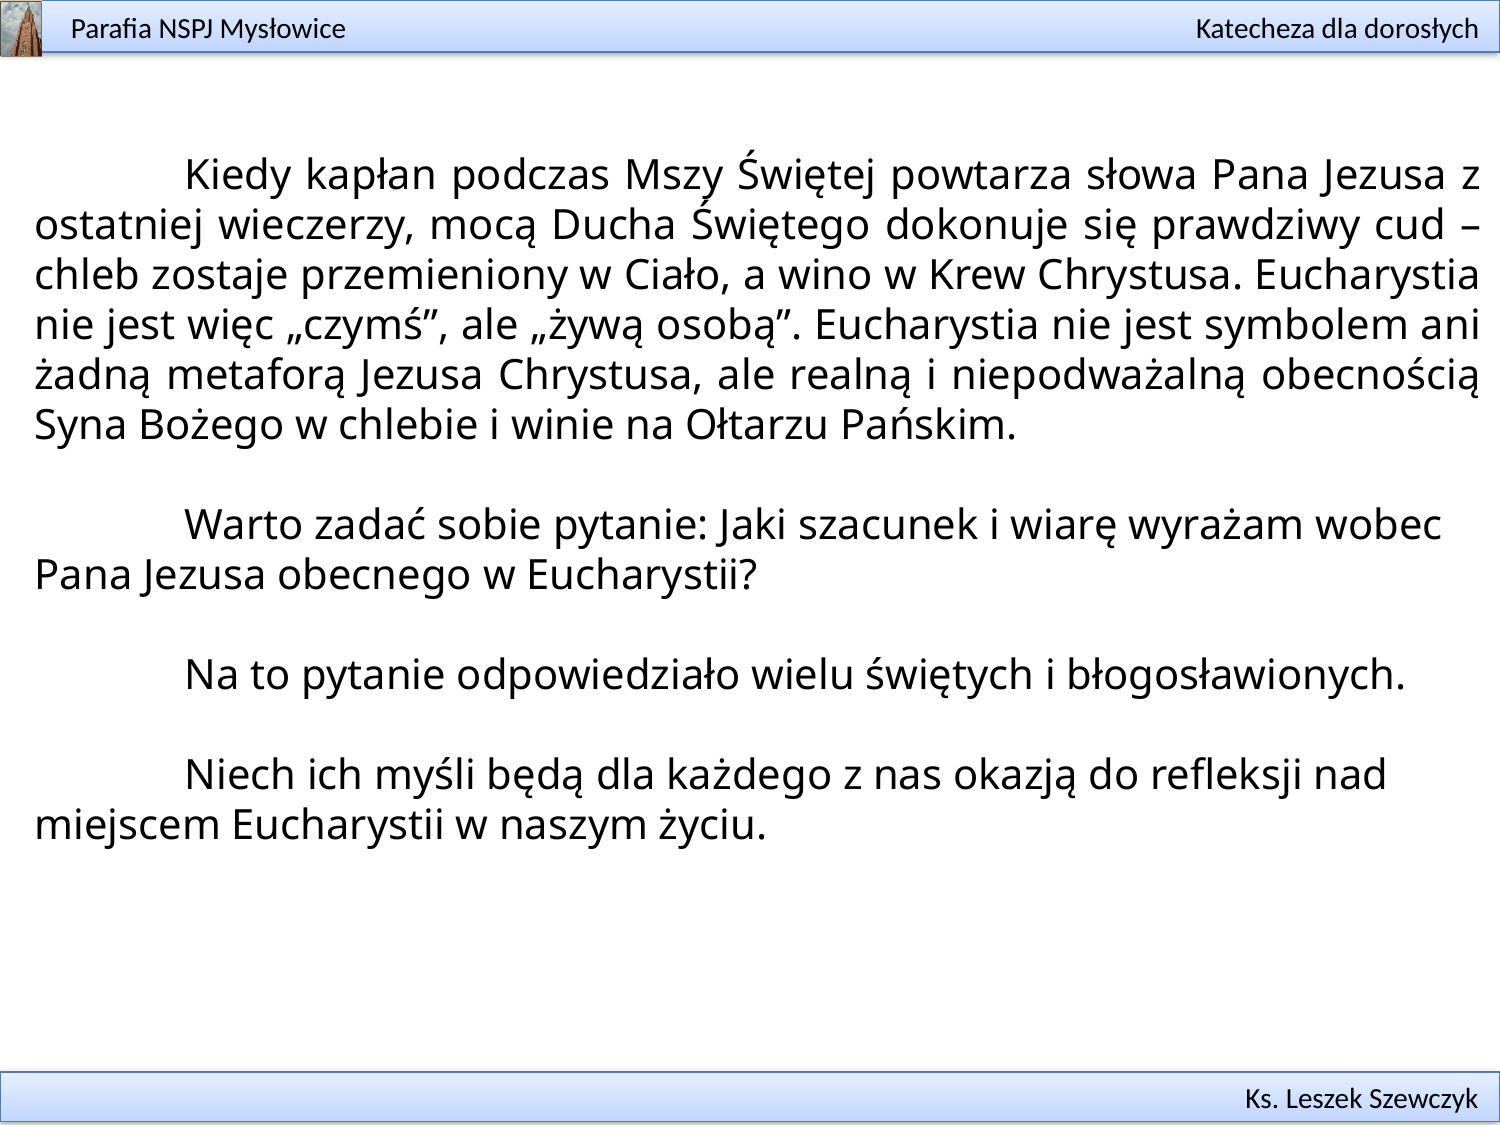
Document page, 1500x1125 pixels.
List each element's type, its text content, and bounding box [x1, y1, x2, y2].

picture [0, 0, 42, 57]
text_box Parafia NSPJ Mysłowice Katecheza dla dorosłych [43, 0, 1500, 53]
text_box Ks. Leszek Szewczyk [0, 1071, 1500, 1122]
text_box Kiedy kapłan podczas Mszy Świętej powtarza słowa Pana Jezusa z ostatniej wieczerzy, mocą Ducha Świętego dokonuje się prawdziwy cud – chleb zostaje przemieniony w Ciało, a wino w Krew Chrystusa. Eucharystia nie jest więc „czymś”, ale „żywą osobą”. Eucharystia nie jest symbolem ani żadną metaforą Jezusa Chrystusa, ale realną i niepodważalną obecnością Syna Bożego w chlebie i winie na Ołtarzu Pańskim. Warto zadać sobie pytanie: Jaki szacunek i wiarę wyrażam wobec Pana Jezusa obecnego w Eucharystii? Na to pytanie odpowiedziało wielu świętych i błogosławionych. Niech ich myśli będą dla każdego z nas okazją do refleksji nad miejscem Eucharystii w naszym życiu. [19, 90, 1497, 956]
